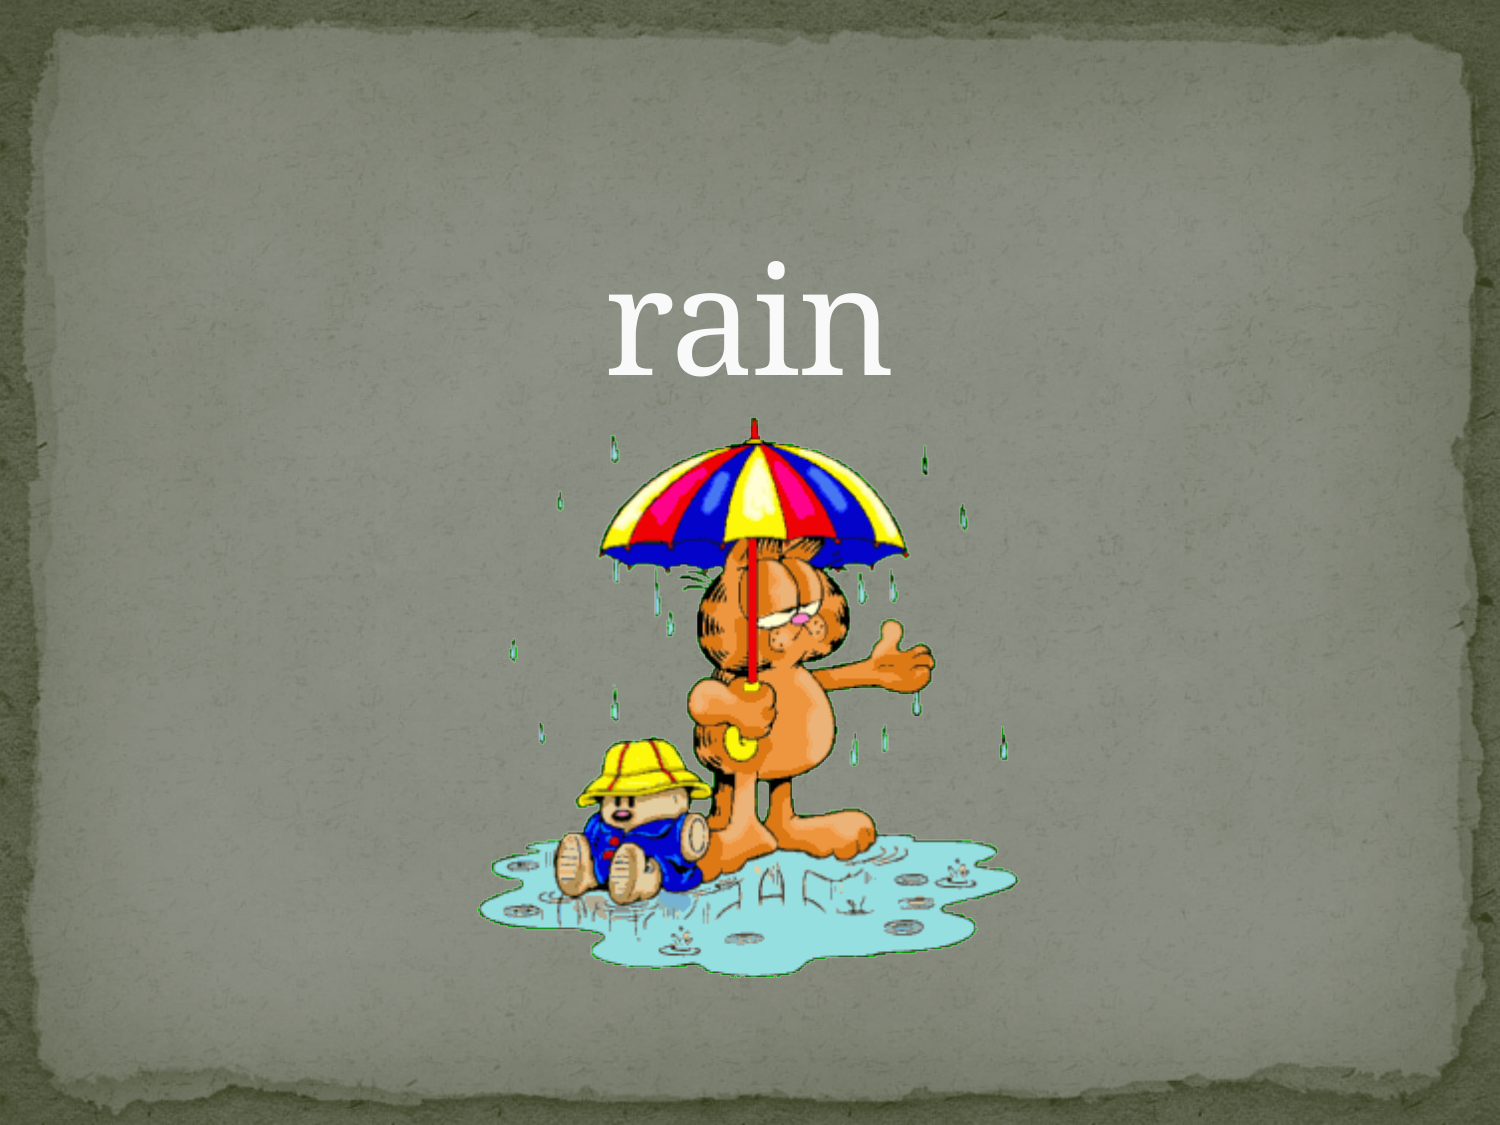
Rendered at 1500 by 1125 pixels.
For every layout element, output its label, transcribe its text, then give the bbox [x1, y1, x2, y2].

picture [474, 412, 1042, 980]
title rain [74, 212, 1425, 413]
